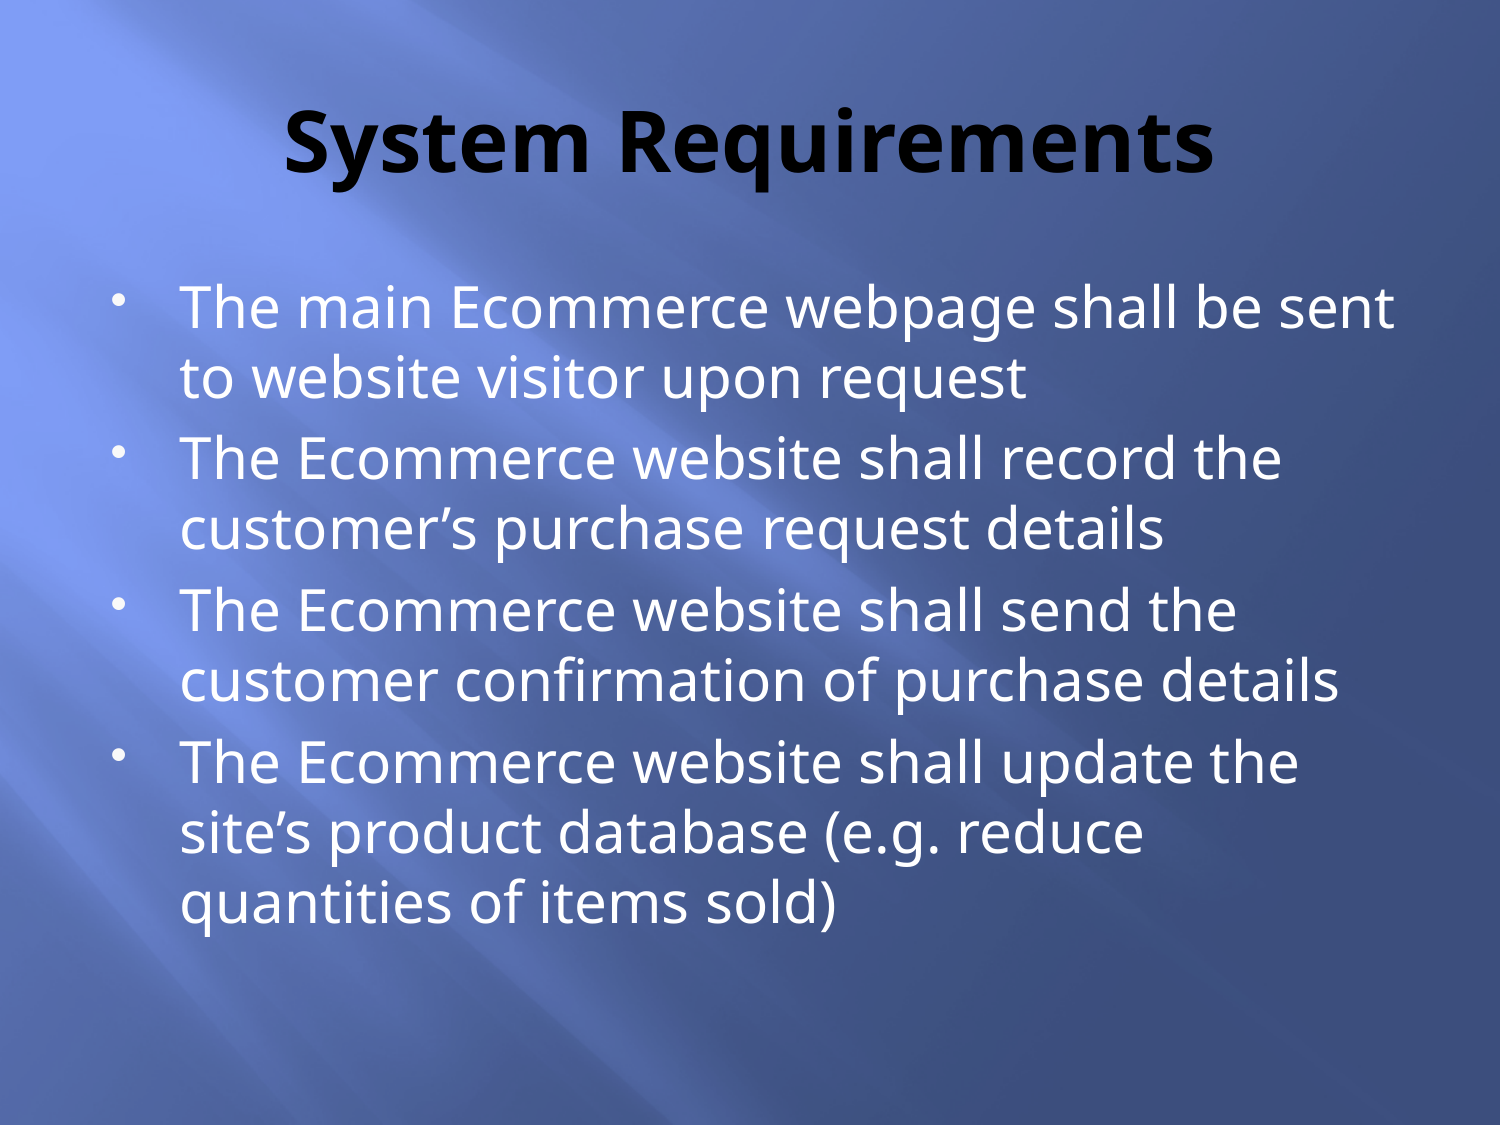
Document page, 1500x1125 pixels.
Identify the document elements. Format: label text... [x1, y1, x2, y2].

list The main Ecommerce webpage shall be sent to website visitor upon request The Ecommerce website shall record the customer’s purchase request details The Ecommerce website shall send the customer confirmation of purchase details The Ecommerce website shall update the site’s product database (e.g. reduce quantities of items sold) [75, 262, 1425, 1035]
title System Requirements [75, 45, 1425, 233]
